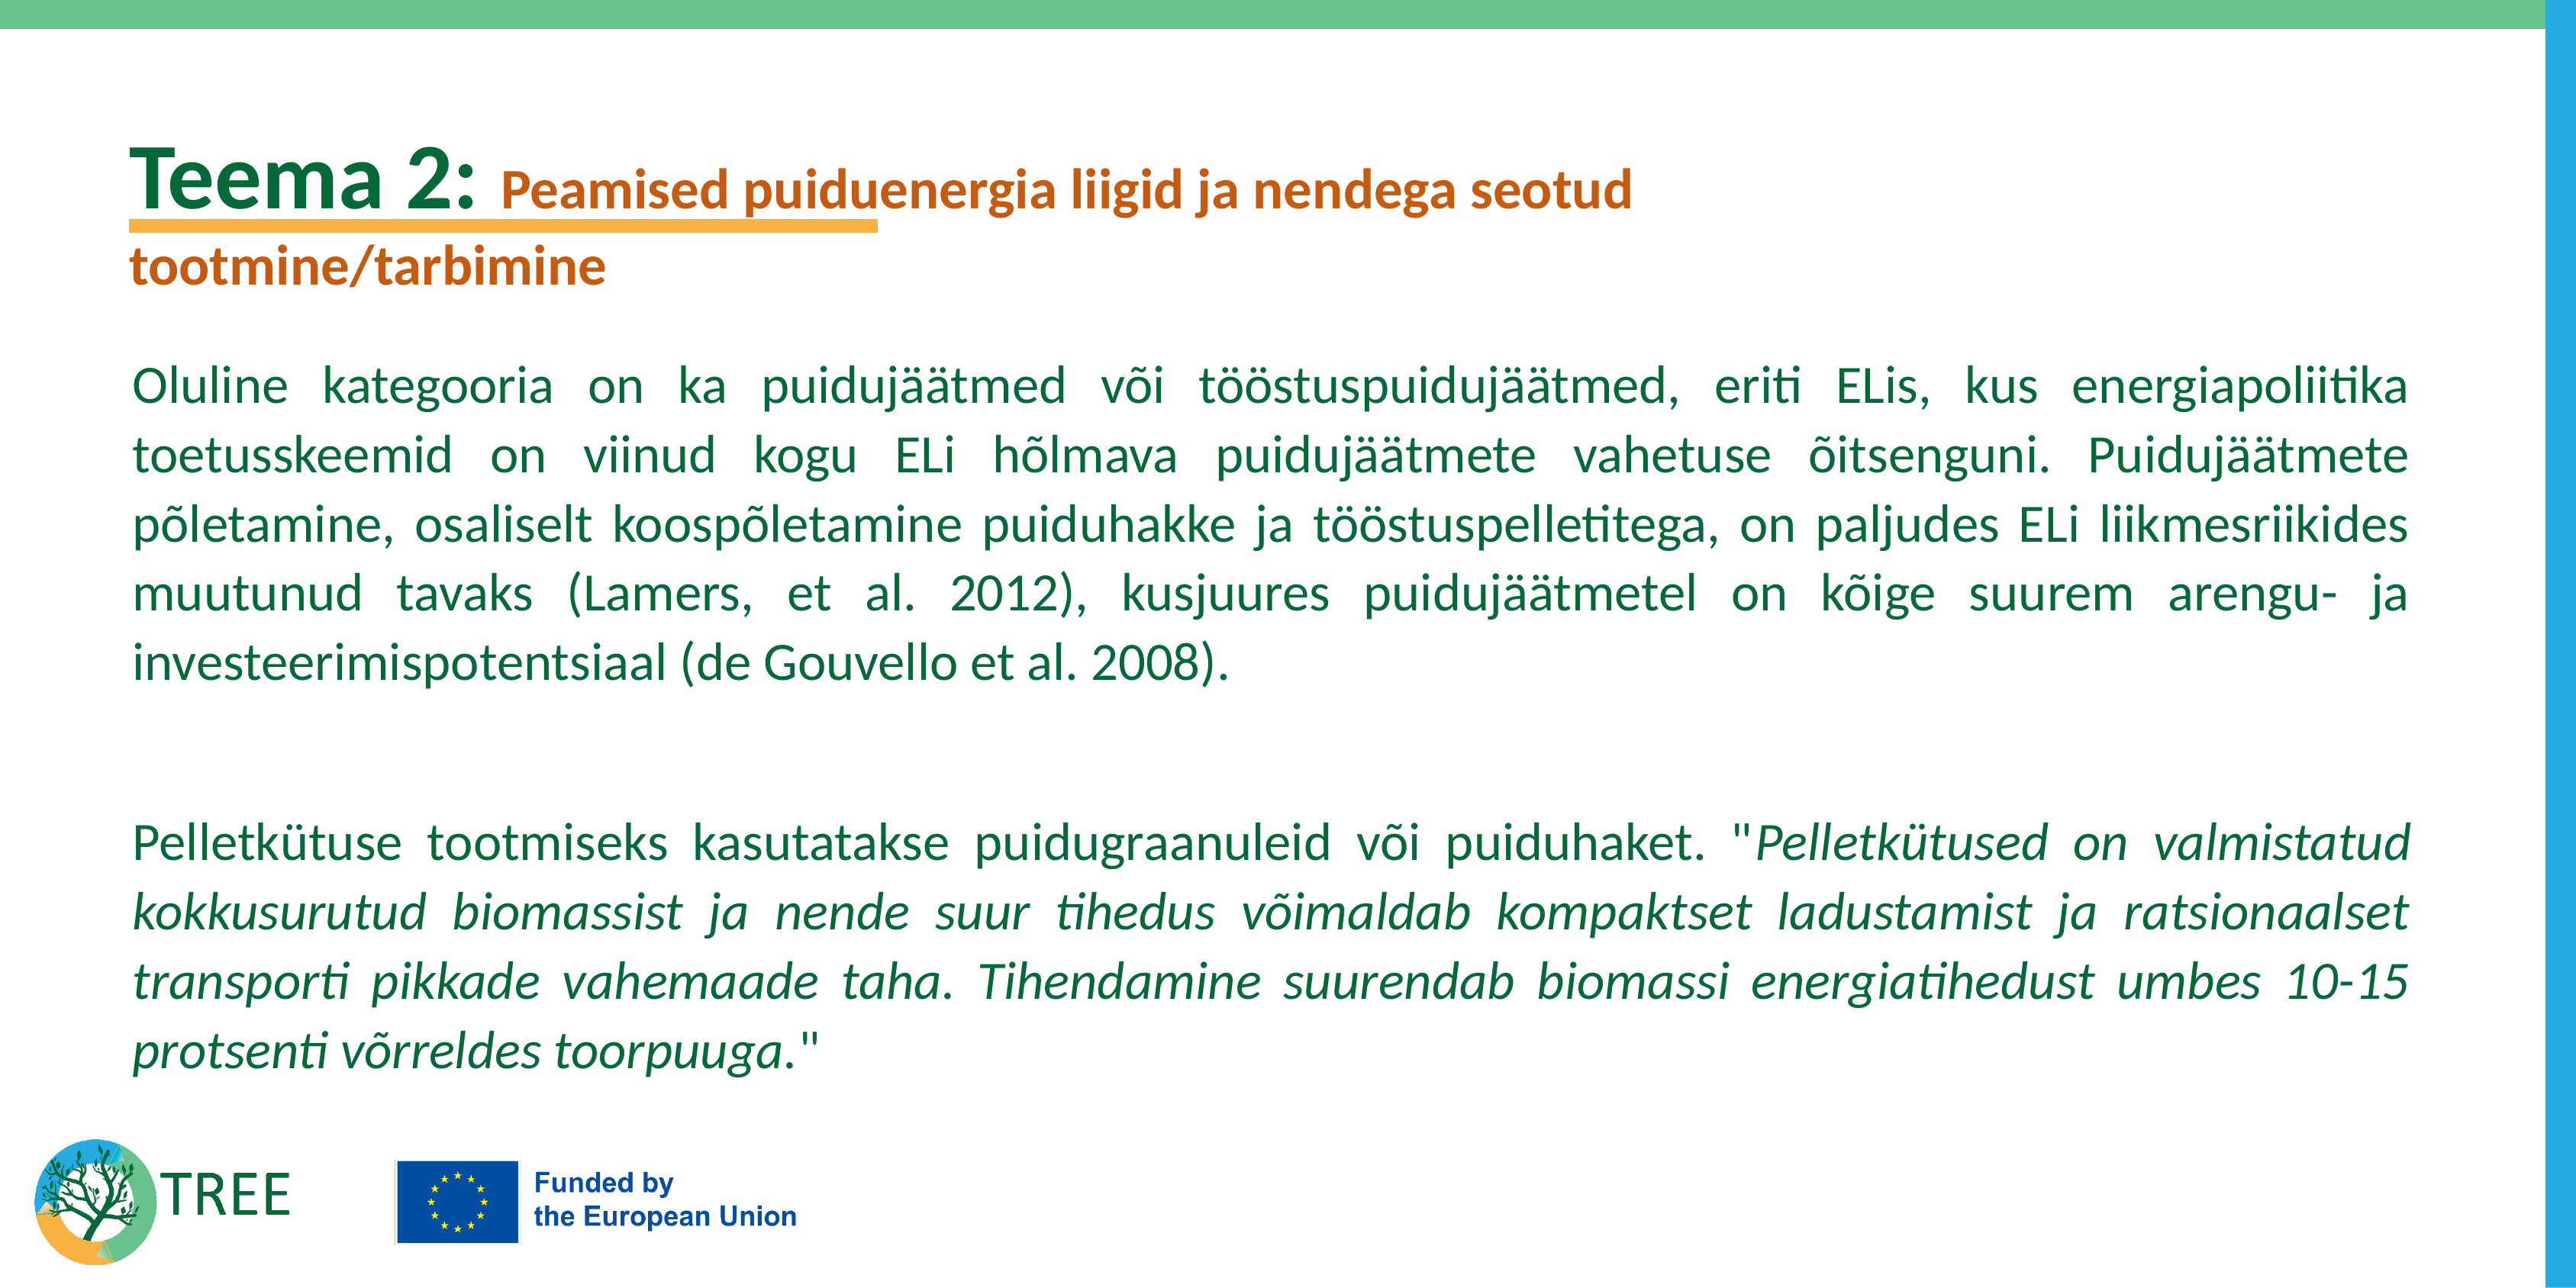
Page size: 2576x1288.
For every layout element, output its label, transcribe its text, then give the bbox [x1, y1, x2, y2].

text_box [2545, 0, 2576, 1288]
text_box Oluline kategooria on ka puidujäätmed või tööstuspuidujäätmed, eriti ELis, kus energiapoliitika toetusskeemid on viinud kogu ELi hõlmava puidujäätmete vahetuse õitsenguni. Puidujäätmete põletamine, osaliselt koospõletamine puiduhakke ja tööstuspelletitega, on paljudes ELi liikmesriikides muutunud tavaks (Lamers, et al. 2012), kusjuures puidujäätmetel on kõige suurem arengu- ja investeerimispotentsiaal (de Gouvello et al. 2008). Pelletkütuse tootmiseks kasutatakse puidugraanuleid või puiduhaket. "Pelletkütused on valmistatud kokkusurutud biomassist ja nende suur tihedus võimaldab kompaktset ladustamist ja ratsionaalset transporti pikkade vahemaade taha. Tihendamine suurendab biomassi energiatihedust umbes 10-15 protsenti võrreldes toorpuuga." [114, 335, 2432, 1089]
text_box [129, 220, 878, 232]
text_box [0, 0, 2545, 29]
picture [392, 1156, 827, 1248]
text_box Teema 2: Peamised puiduenergia liigid ja nendega seotud tootmine/tarbimine [110, 105, 2068, 306]
picture [34, 1139, 289, 1265]
